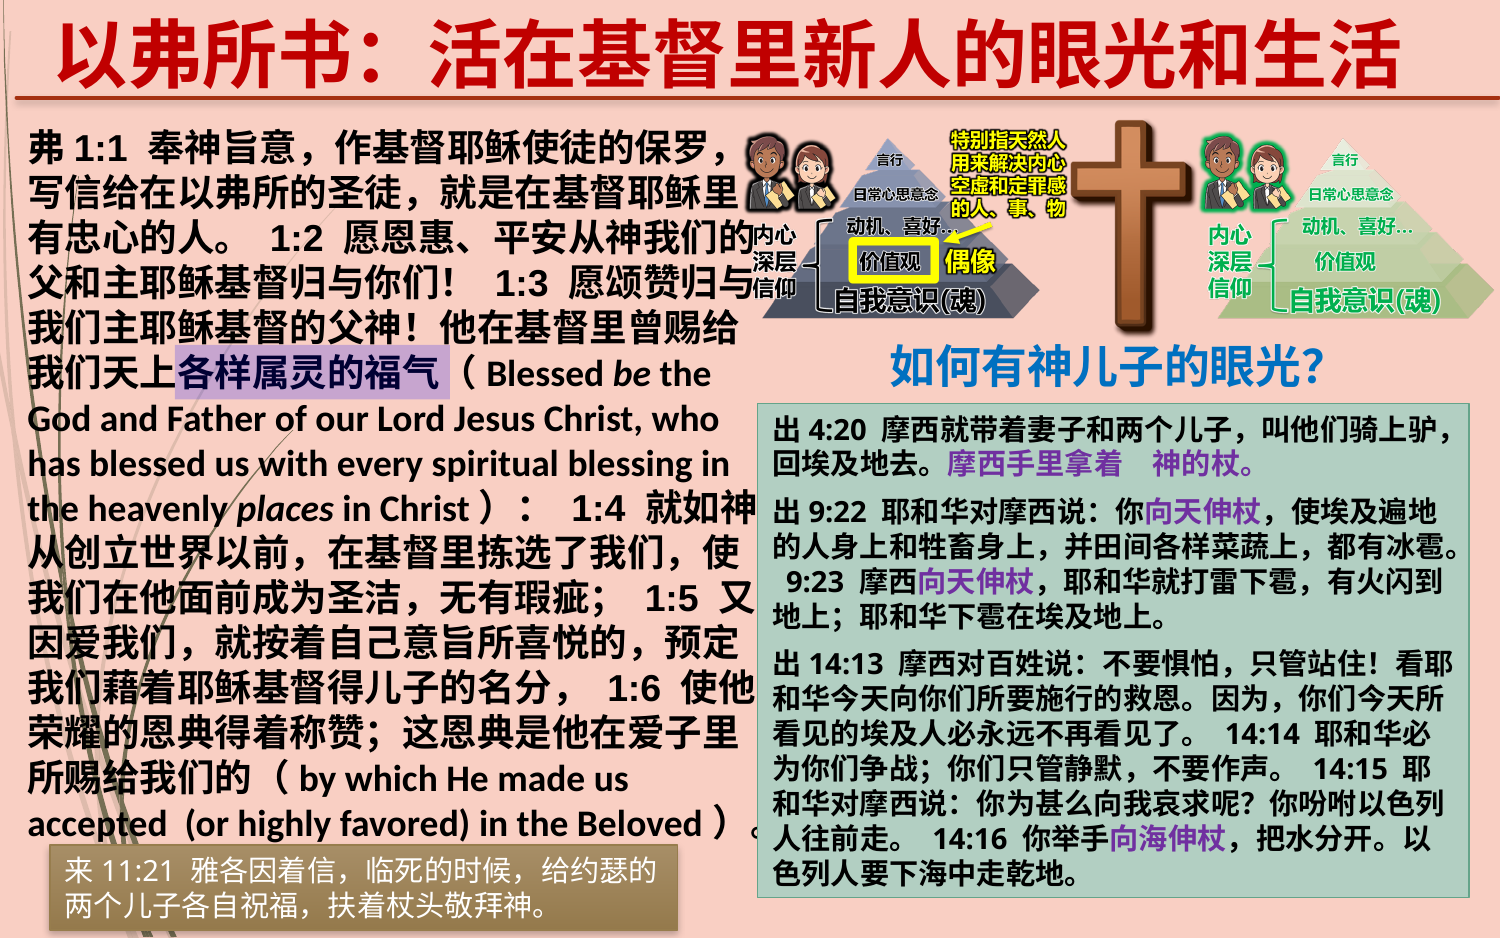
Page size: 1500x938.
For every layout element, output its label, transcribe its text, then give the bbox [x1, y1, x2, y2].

picture [737, 107, 1499, 340]
text_box 弗1:1 奉神旨意，作基督耶稣使徒的保罗，写信给在以弗所的圣徒，就是在基督耶稣里有忠心的人。 1:2 愿恩惠、平安从神我们的父和主耶稣基督归与你们！ 1:3 愿颂赞归与我们主耶稣基督的父神！他在基督里曾赐给我们天上各样属灵的福气（Blessed be the God and Father of our Lord Jesus Christ, who has blessed us with every spiritual blessing in the heavenly places in Christ）： 1:4 就如神从创立世界以前，在基督里拣选了我们，使我们在他面前成为圣洁，无有瑕疵； 1:5 又因爱我们，就按着自己意旨所喜悦的，预定我们藉着耶稣基督得儿子的名分， 1:6 使他荣耀的恩典得着称赞；这恩典是他在爱子里所赐给我们的（by which He made us accepted (or highly favored) in the Beloved）。 [12, 116, 775, 852]
text_box 出4:20 摩西就带着妻子和两个儿子，叫他们骑上驴，回埃及地去。摩西手里拿着 神的杖。 出9:22 耶和华对摩西说：你向天伸杖，使埃及遍地的人身上和牲畜身上，并田间各样菜蔬上，都有冰雹。 9:23 摩西向天伸杖，耶和华就打雷下雹，有火闪到地上；耶和华下雹在埃及地上。 出14:13 摩西对百姓说：不要惧怕，只管站住！看耶和华今天向你们所要施行的救恩。因为，你们今天所看见的埃及人必永远不再看见了。 14:14 耶和华必为你们争战；你们只管静默，不要作声。 14:15 耶和华对摩西说：你为甚么向我哀求呢？你吩咐以色列人往前走。 14:16 你举手向海伸杖，把水分开。以色列人要下海中走乾地。 [757, 403, 1470, 898]
text_box 如何有神儿子的眼光？ [874, 346, 1401, 401]
text_box 来11:21 雅各因着信，临死的时候，给约瑟的两个儿子各自祝福，扶着杖头敬拜神。 [49, 844, 678, 931]
text_box [174, 343, 451, 401]
text_box 以弗所书：活在基督里新人的眼光和生活 [37, 0, 1438, 97]
